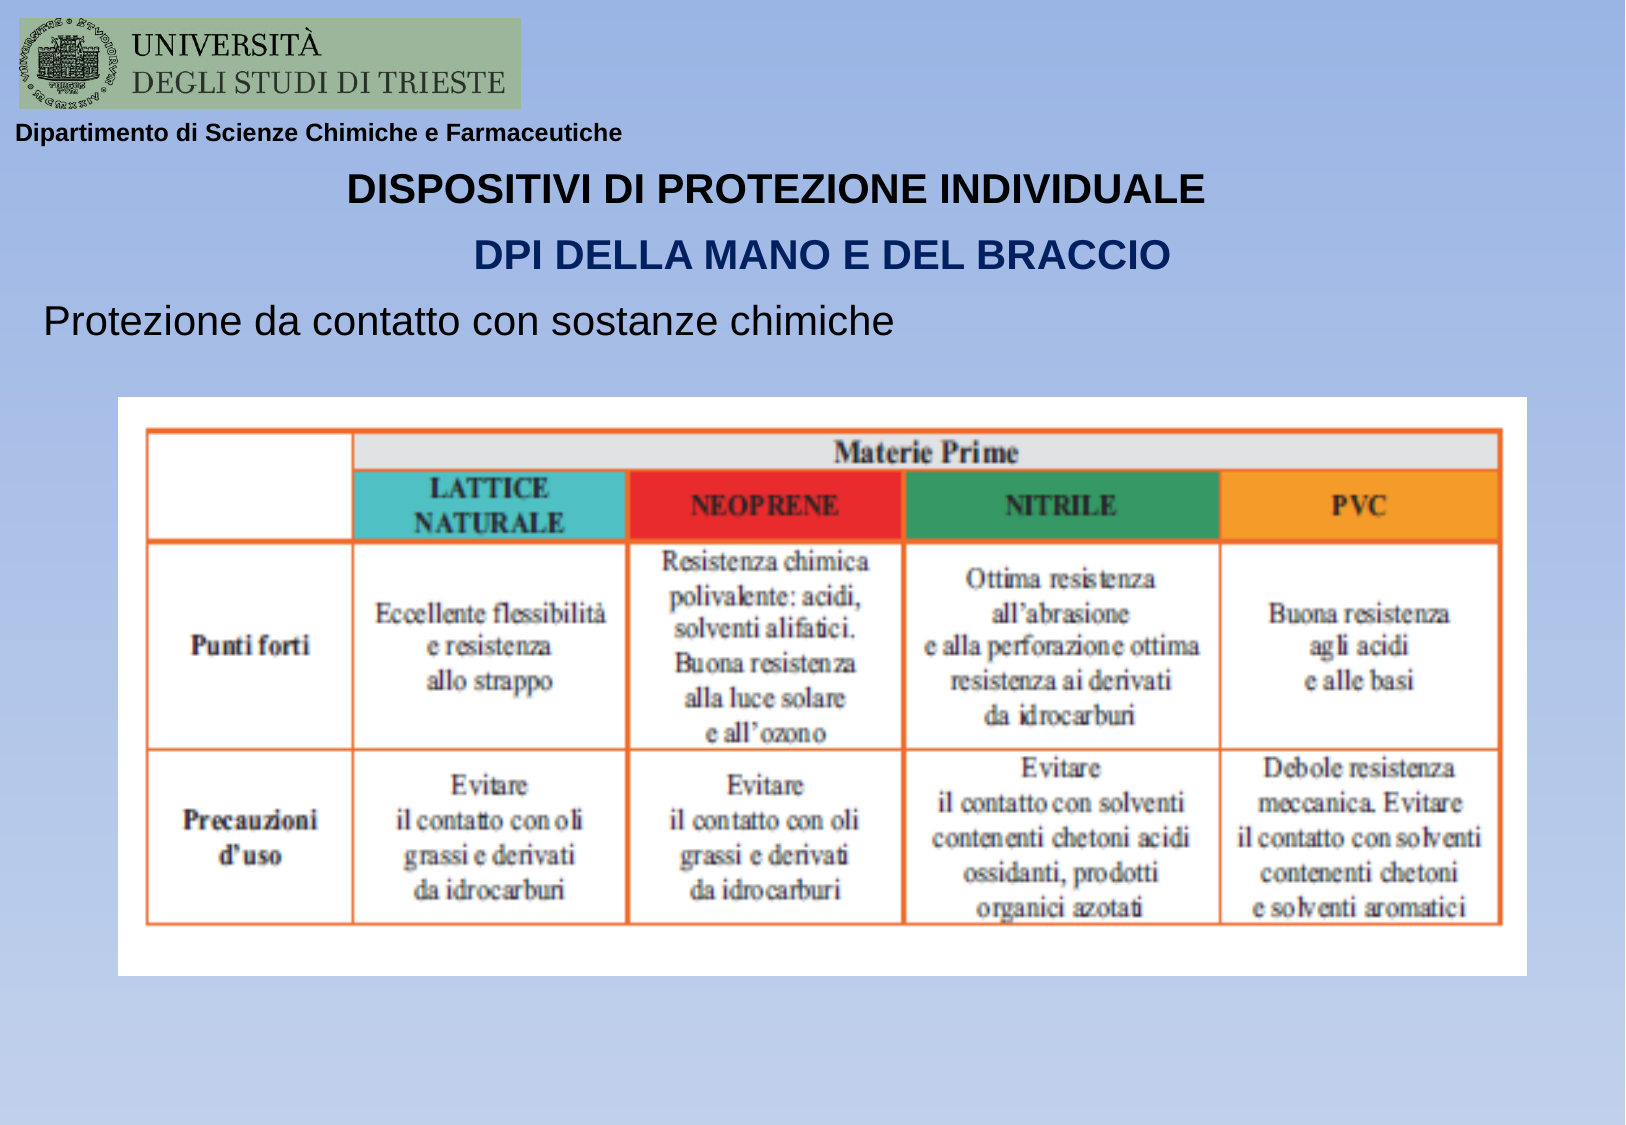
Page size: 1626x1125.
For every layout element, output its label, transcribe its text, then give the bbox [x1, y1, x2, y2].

text_box Protezione da contatto con sostanze chimiche [28, 286, 1595, 351]
text_box DISPOSITIVI DI PROTEZIONE INDIVIDUALE [47, 154, 1517, 220]
text_box Dipartimento di Scienze Chimiche e Farmaceutiche [0, 109, 864, 154]
picture [118, 396, 1527, 977]
text_box DPI DELLA MANO E DEL BRACCIO [458, 220, 1187, 286]
picture [18, 17, 521, 110]
